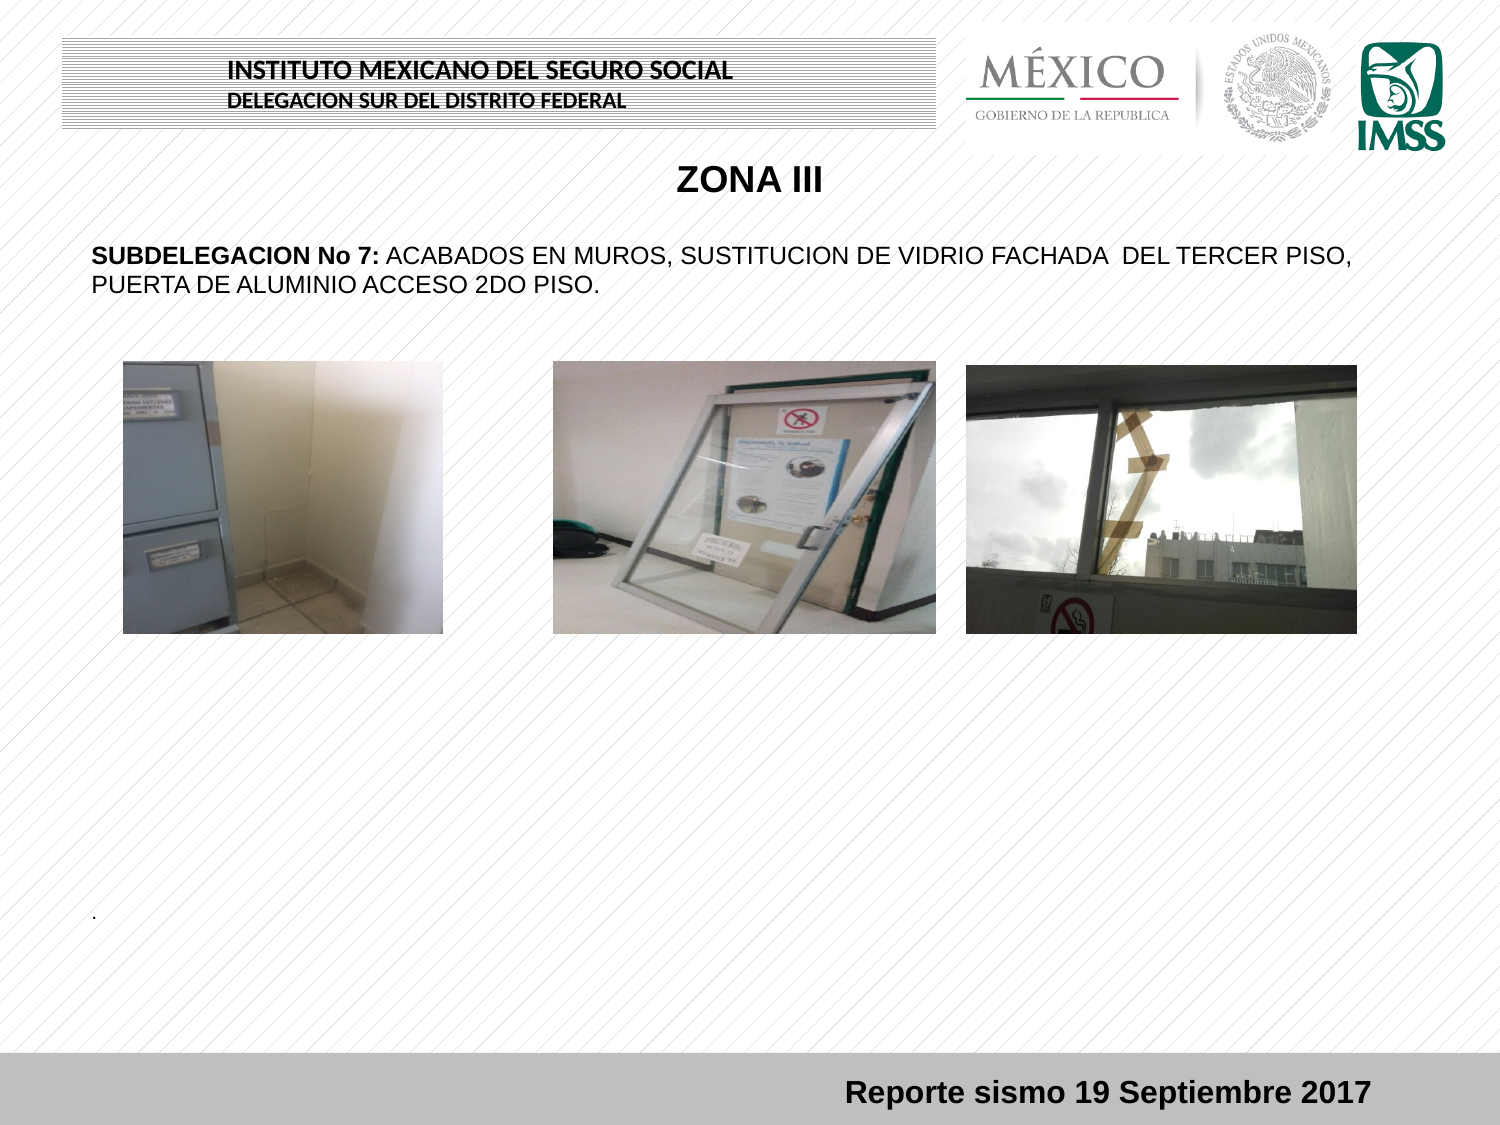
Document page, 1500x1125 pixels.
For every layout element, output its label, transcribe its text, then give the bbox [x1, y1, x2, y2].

picture [965, 22, 1331, 155]
text_box ZONA III [29, 147, 1471, 208]
picture [1355, 42, 1447, 152]
text_box Reporte sismo 19 Septiembre 2017 [726, 1064, 1490, 1117]
picture [553, 361, 936, 634]
text_box SUBDELEGACION No 7: ACABADOS EN MUROS, SUSTITUCION DE VIDRIO FACHADA DEL TERCER PISO, PUERTA DE ALUMINIO ACCESO 2DO PISO. . [76, 231, 1447, 931]
text_box [0, 1051, 1500, 1125]
picture [965, 365, 1357, 634]
text_box INSTITUTO MEXICANO DEL SEGURO SOCIAL DELEGACION SUR DEL DISTRITO FEDERAL [60, 34, 938, 131]
picture [123, 361, 444, 634]
